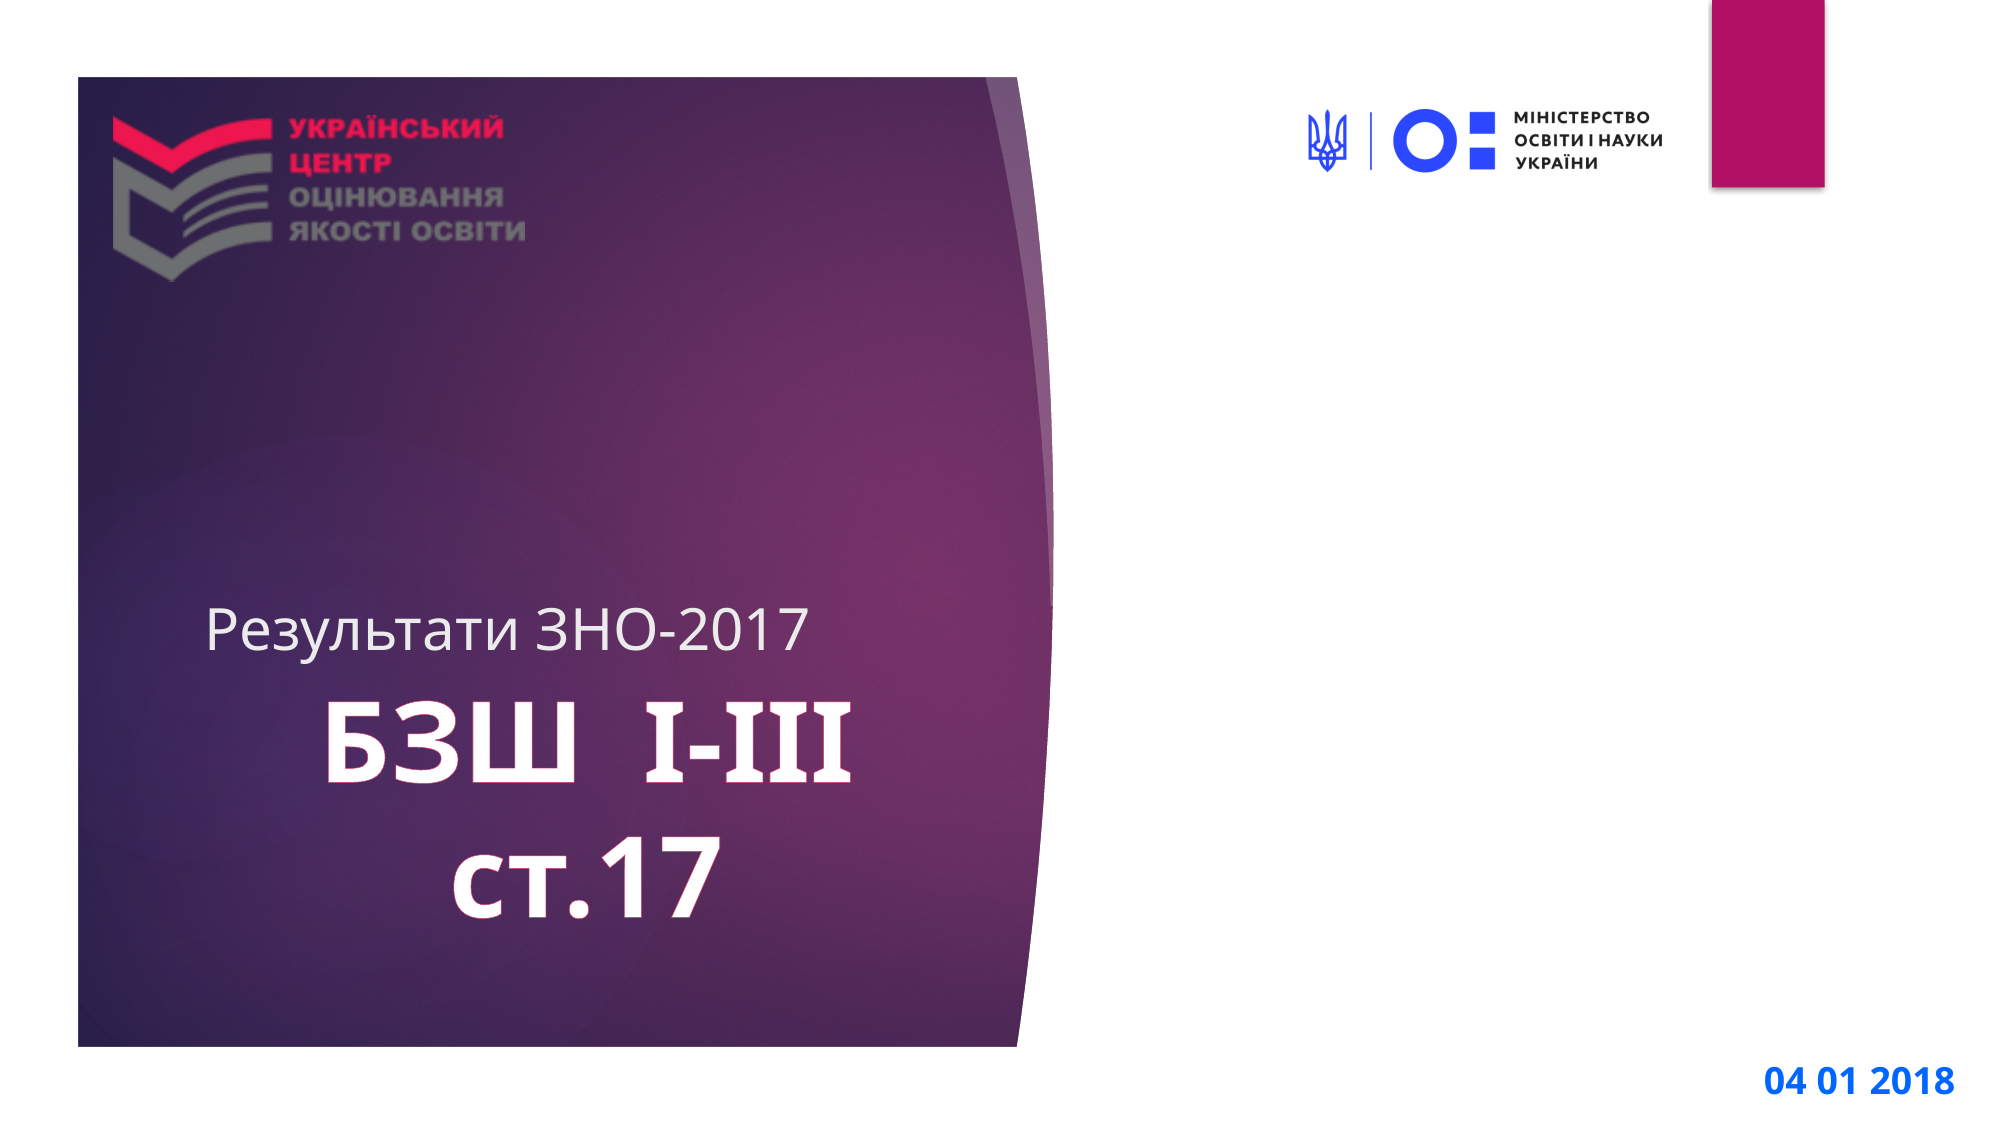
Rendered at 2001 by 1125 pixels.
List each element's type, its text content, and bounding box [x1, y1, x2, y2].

title Результати ЗНО-2017 [189, 439, 904, 662]
text_box 04 01 2018 [1749, 1049, 1971, 1110]
picture [1240, 0, 1709, 276]
picture [112, 115, 526, 283]
text_box БЗШ І-ІІІ ст.17 [171, 662, 1001, 948]
